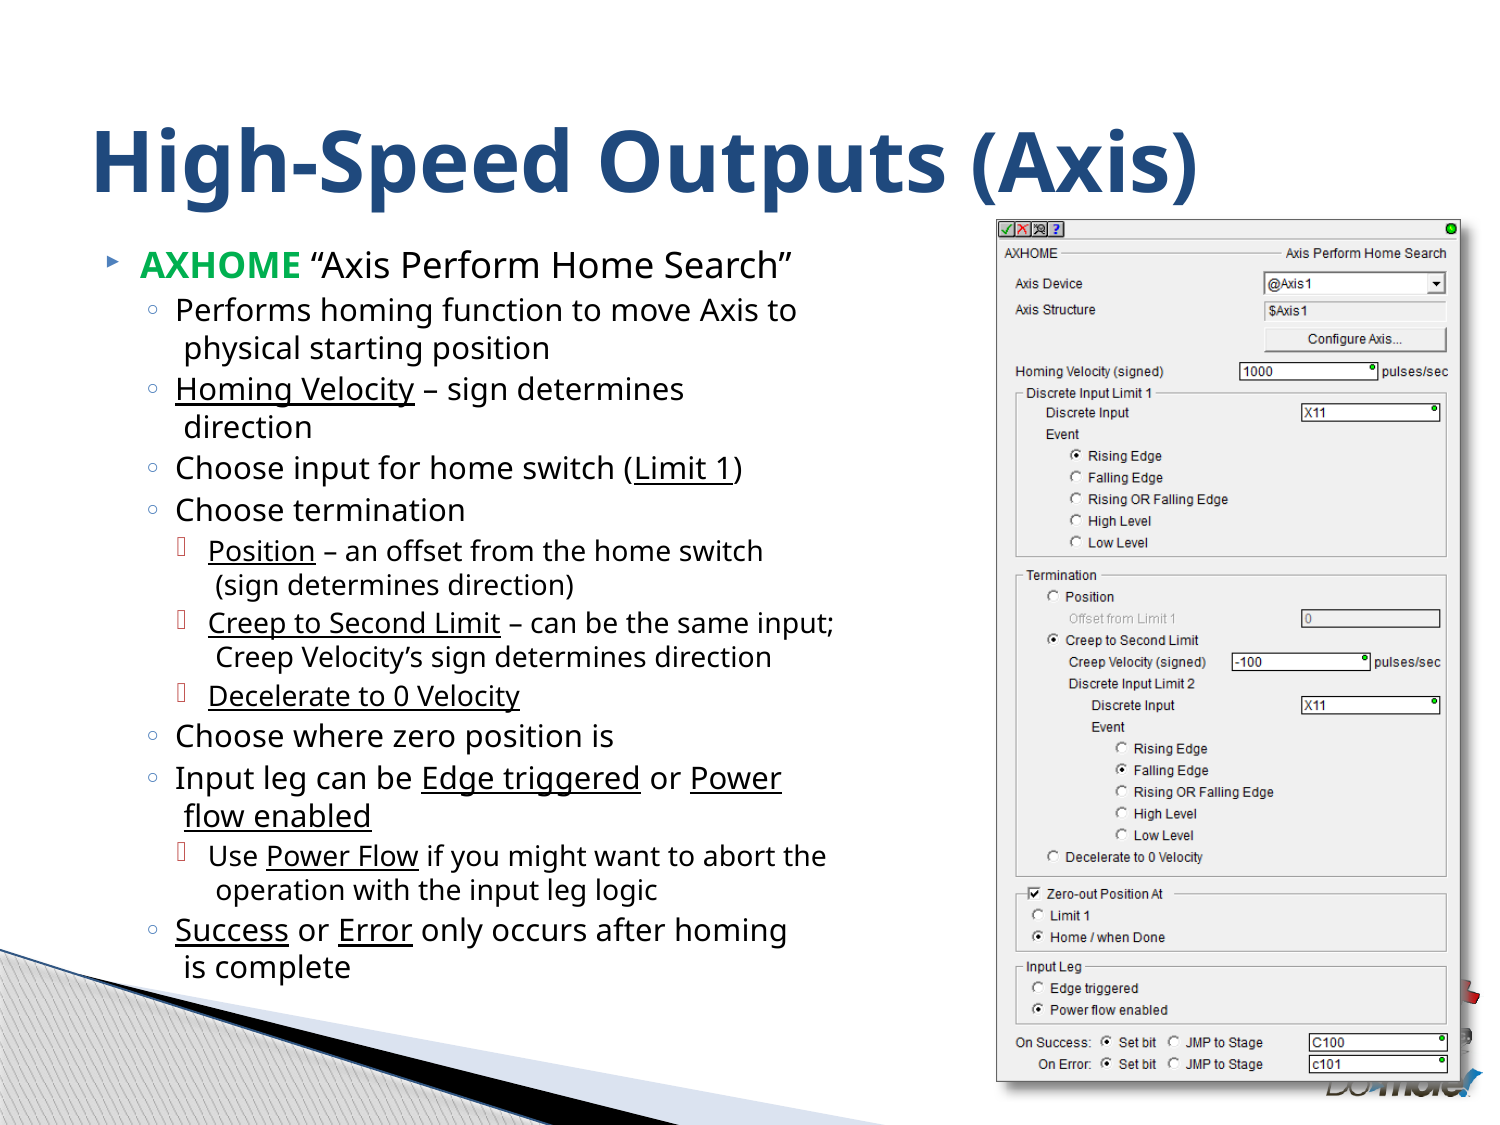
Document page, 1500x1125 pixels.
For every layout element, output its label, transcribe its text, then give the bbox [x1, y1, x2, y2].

list AXHOME “Axis Perform Home Search” Performs homing function to move Axis to physical starting position Homing Velocity – sign determines direction Choose input for home switch (Limit 1) Choose termination Position – an offset from the home switch (sign determines direction) Creep to Second Limit – can be the same input; Creep Velocity’s sign determines direction Decelerate to 0 Velocity Choose where zero position is Input leg can be Edge triggered or Power flow enabled Use Power Flow if you might want to abort the operation with the input leg logic Success or Error only occurs after homing is complete [75, 235, 990, 1000]
title High-Speed Outputs (Axis) [75, 99, 1425, 235]
picture [996, 219, 1484, 1100]
